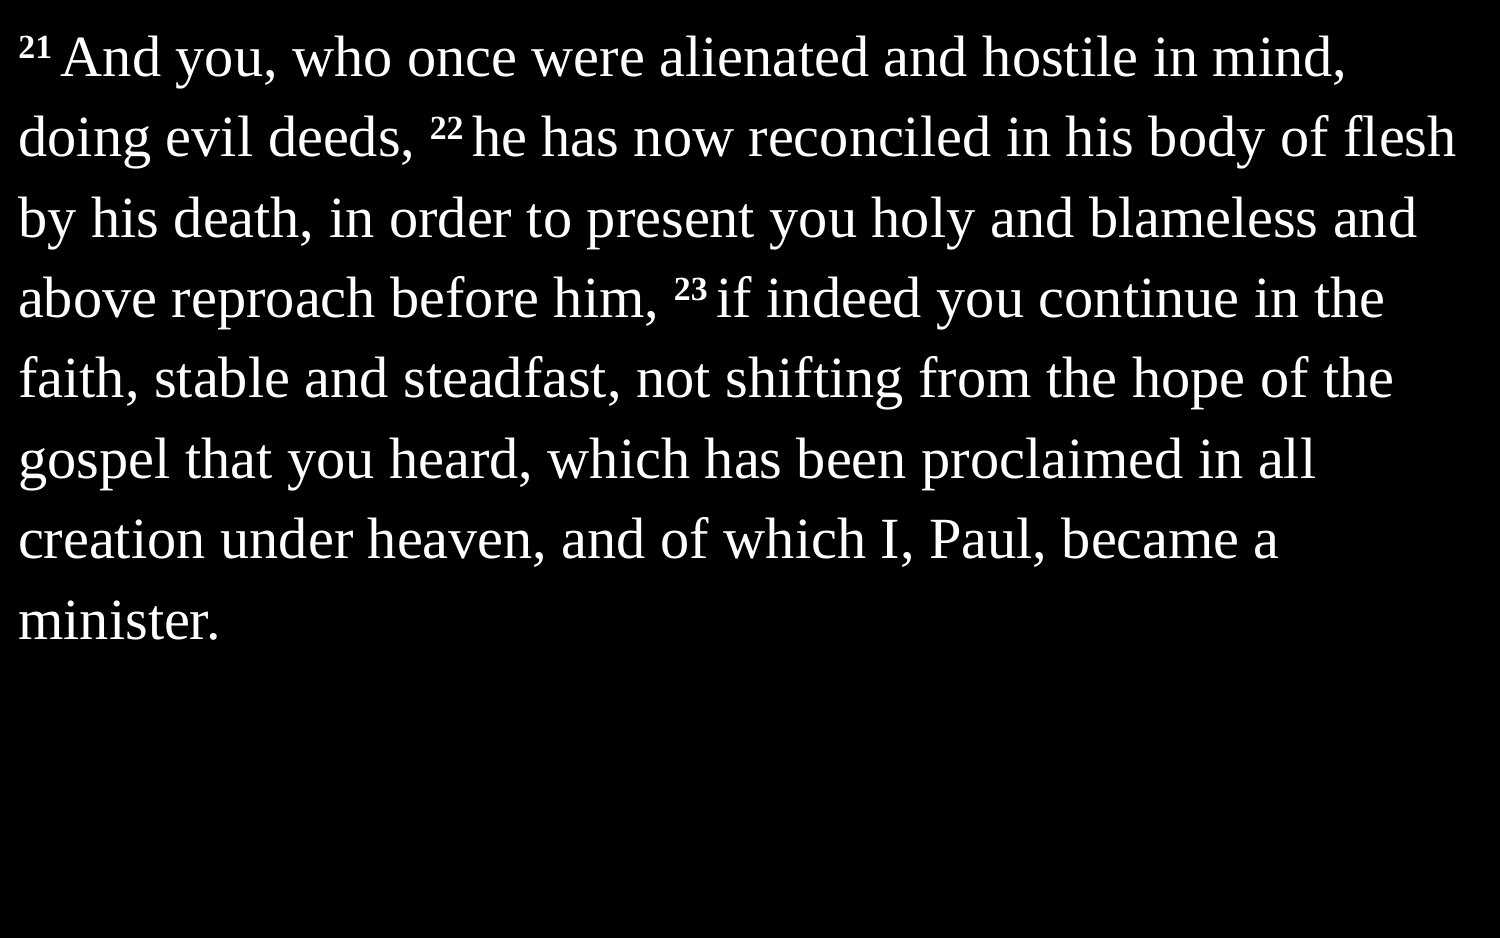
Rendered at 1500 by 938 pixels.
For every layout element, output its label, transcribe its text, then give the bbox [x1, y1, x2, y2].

text_box 21 And you, who once were alienated and hostile in mind, doing evil deeds, 22 he has now reconciled in his body of flesh by his death, in order to present you holy and blameless and above reproach before him, 23 if indeed you continue in the faith, stable and steadfast, not shifting from the hope of the gospel that you heard, which has been proclaimed in all creation under heaven, and of which I, Paul, became a minister. [3, 0, 1500, 659]
